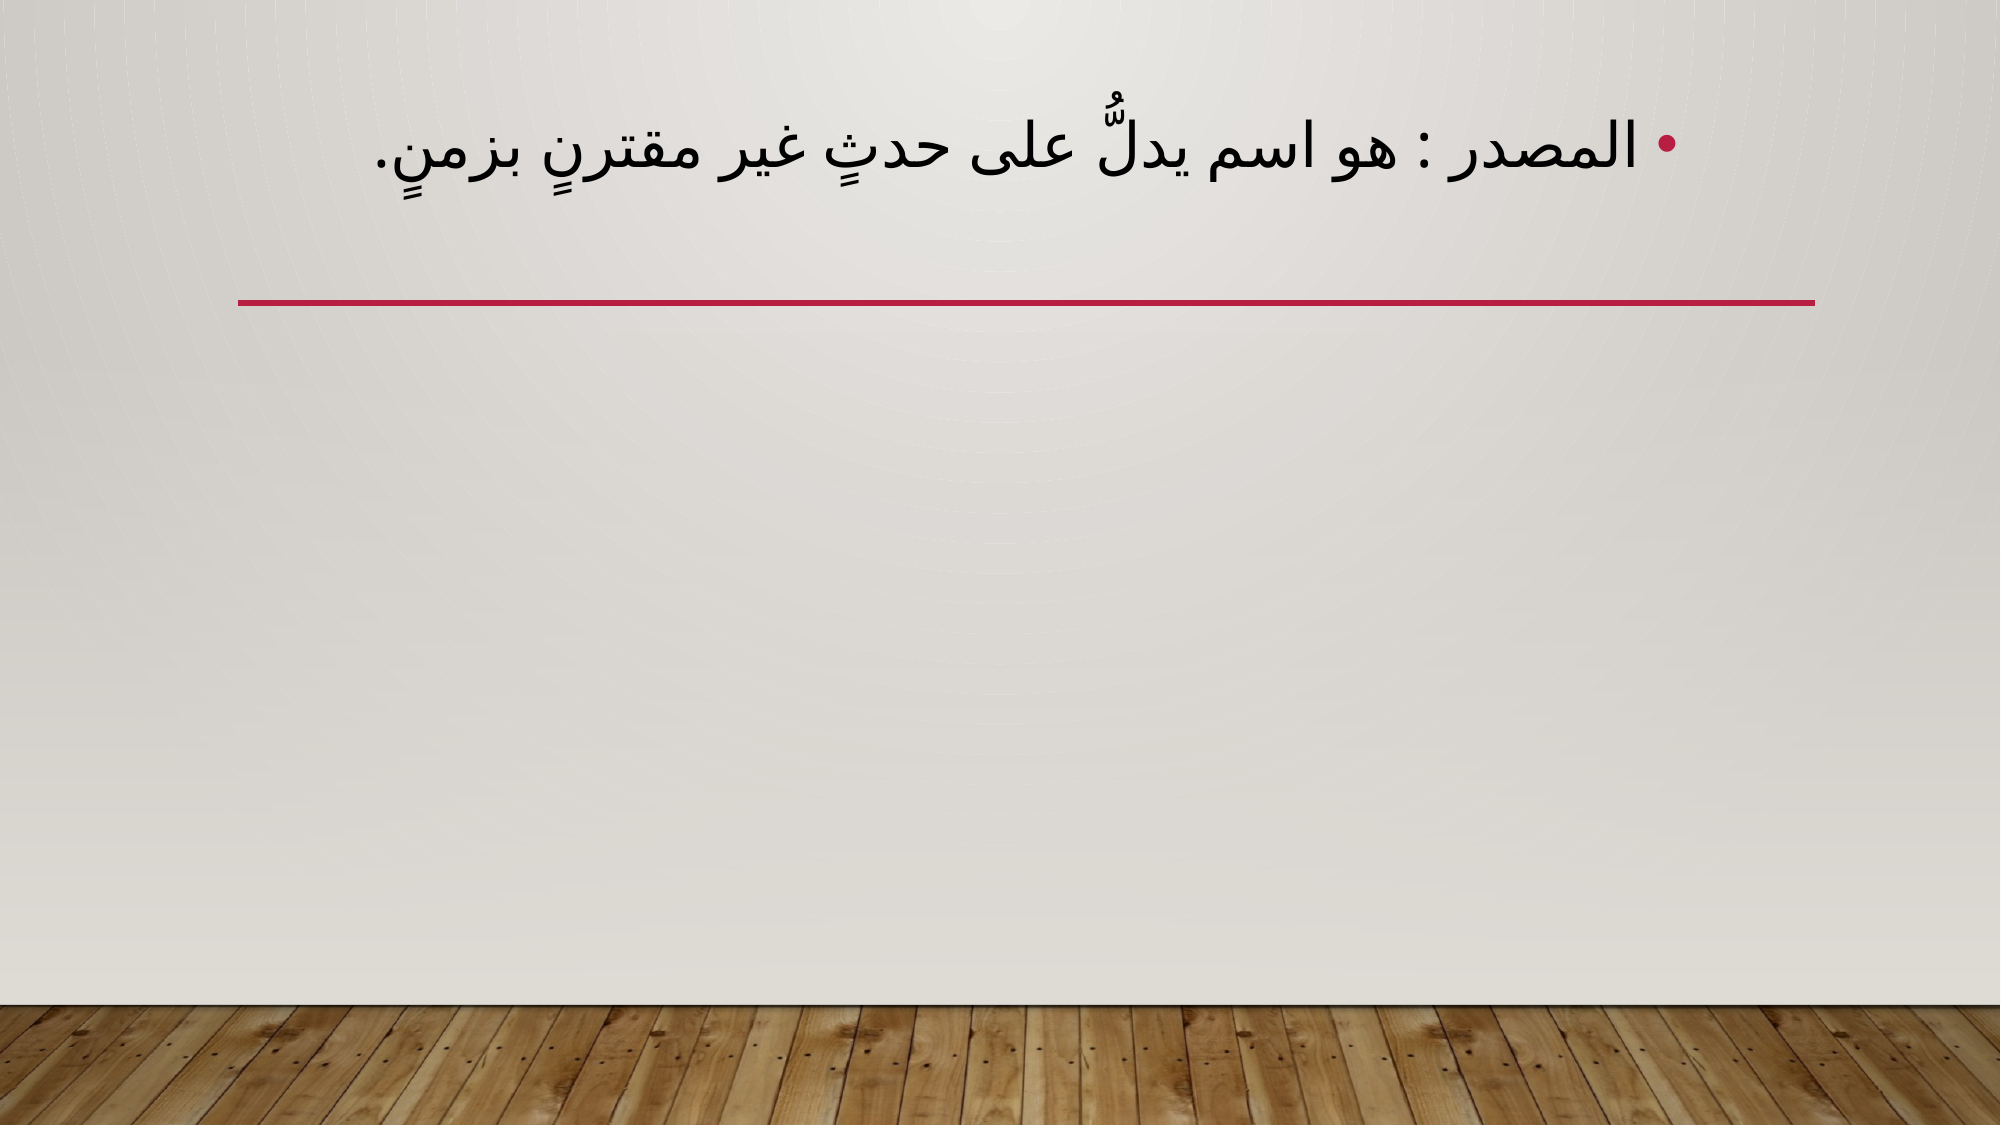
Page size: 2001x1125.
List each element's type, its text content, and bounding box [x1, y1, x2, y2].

picture [0, 1005, 2000, 1125]
list المصدر : هو اسم يدلُّ على حدثٍ غير مقترنٍ بزمنٍ. [238, 82, 1814, 897]
